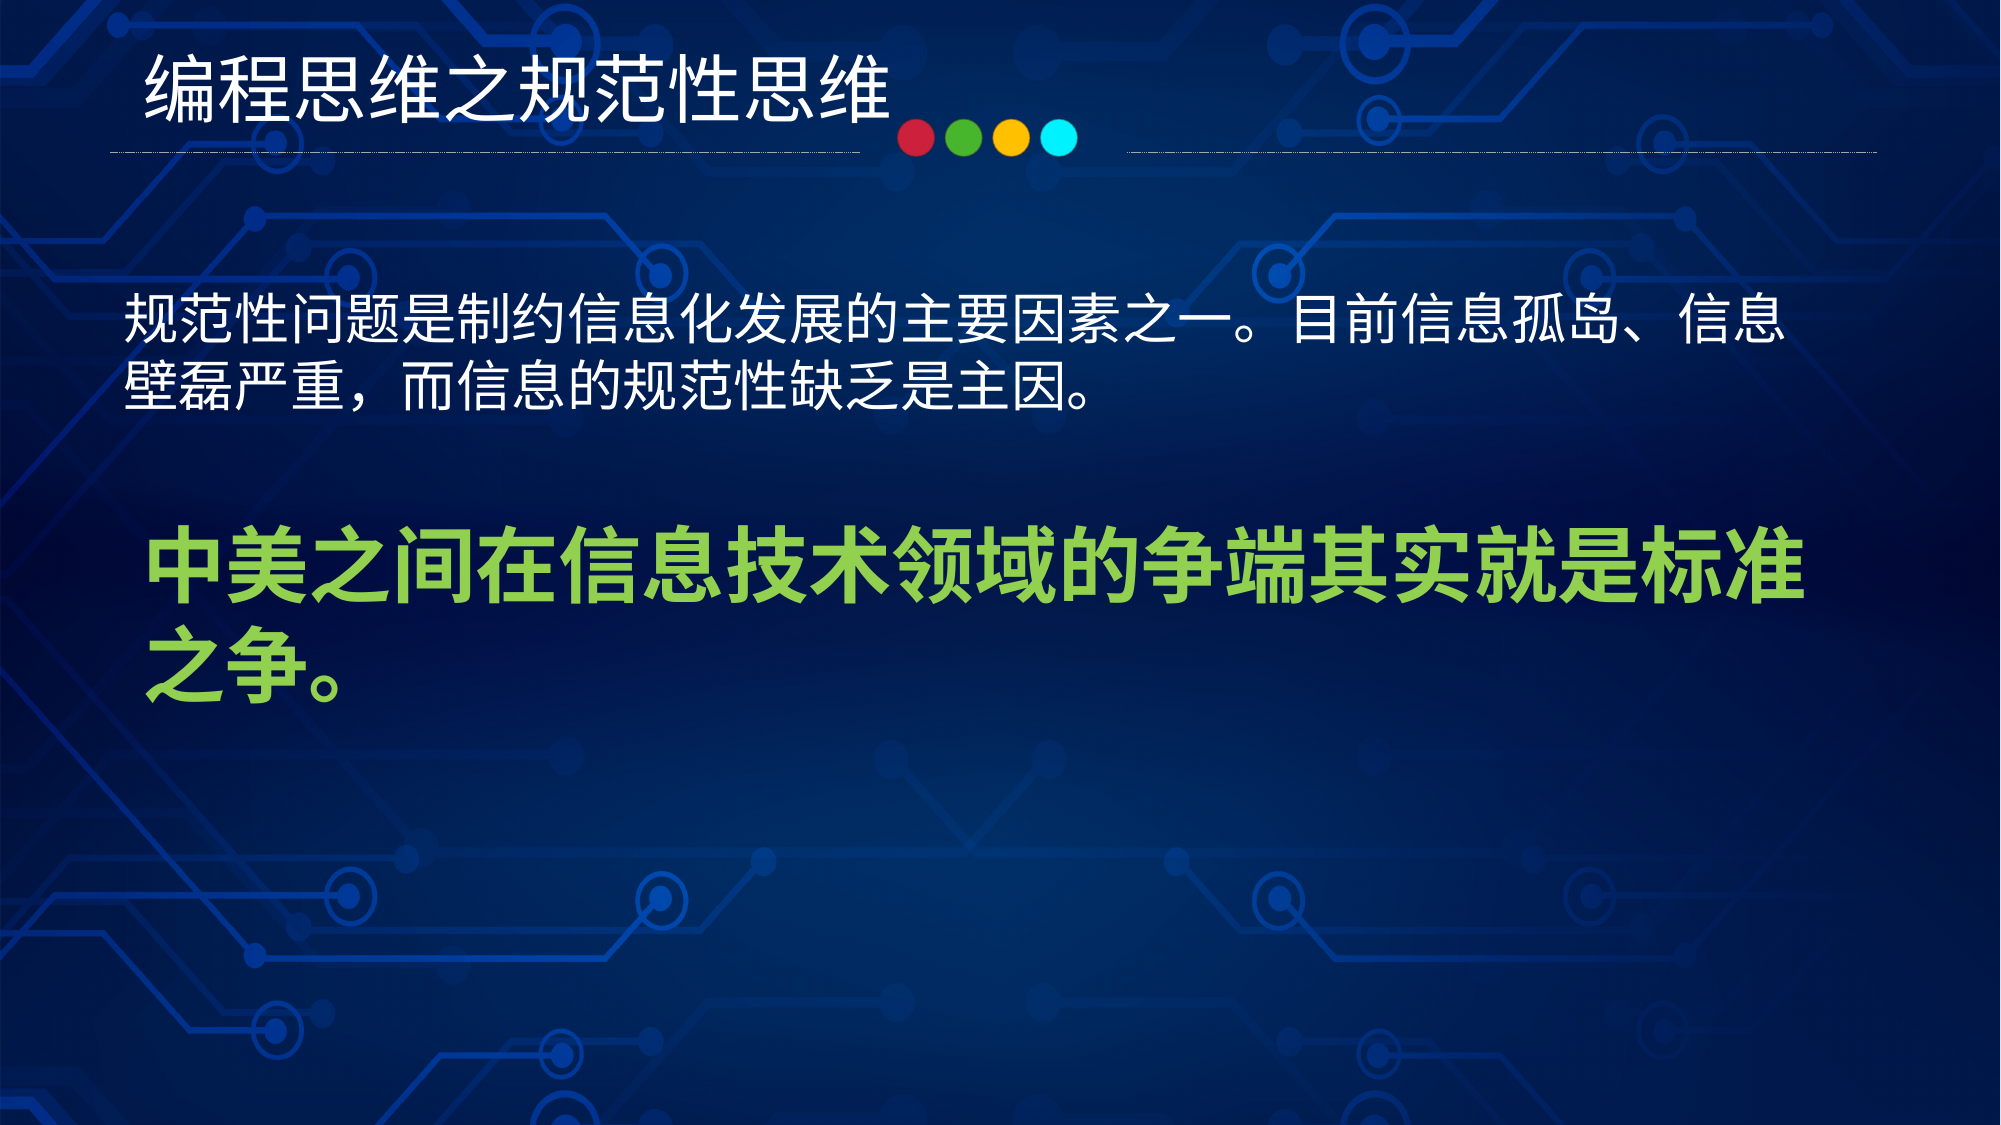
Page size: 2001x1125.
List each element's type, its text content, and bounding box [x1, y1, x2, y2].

text_box 编程思维之规范性思维 [127, 34, 944, 141]
picture [0, 0, 2001, 1125]
title 中美之间在信息技术领域的争端其实就是标准之争。 [127, 505, 1828, 729]
list 规范性问题是制约信息化发展的主要因素之一。目前信息孤岛、信息壁磊严重，而信息的规范性缺乏是主因。 [108, 239, 1809, 425]
